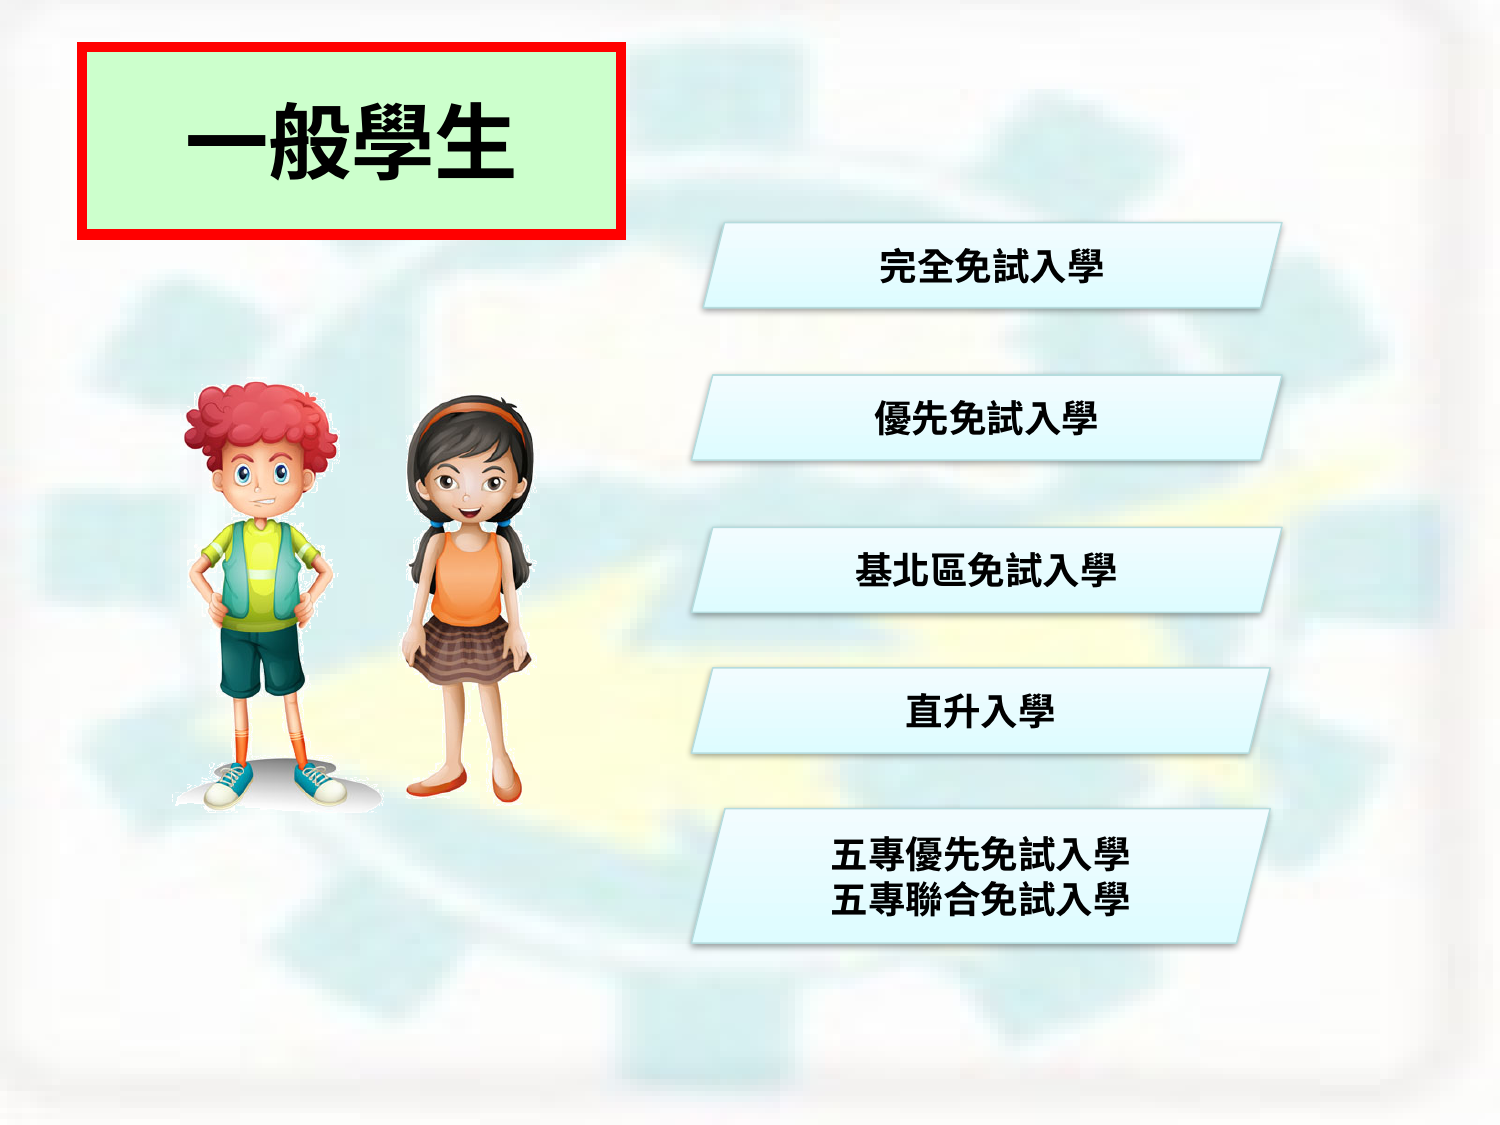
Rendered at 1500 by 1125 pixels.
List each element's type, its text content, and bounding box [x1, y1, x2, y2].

picture [0, 0, 1500, 1125]
text_box 優先免試入學 [690, 374, 1283, 461]
text_box 直升入學 [690, 667, 1271, 754]
text_box 基北區免試入學 [690, 526, 1283, 614]
text_box 完全免試入學 [702, 221, 1283, 309]
text_box 一般學生 [81, 46, 621, 235]
text_box 五專優先免試入學 五專聯合免試入學 [690, 807, 1271, 944]
